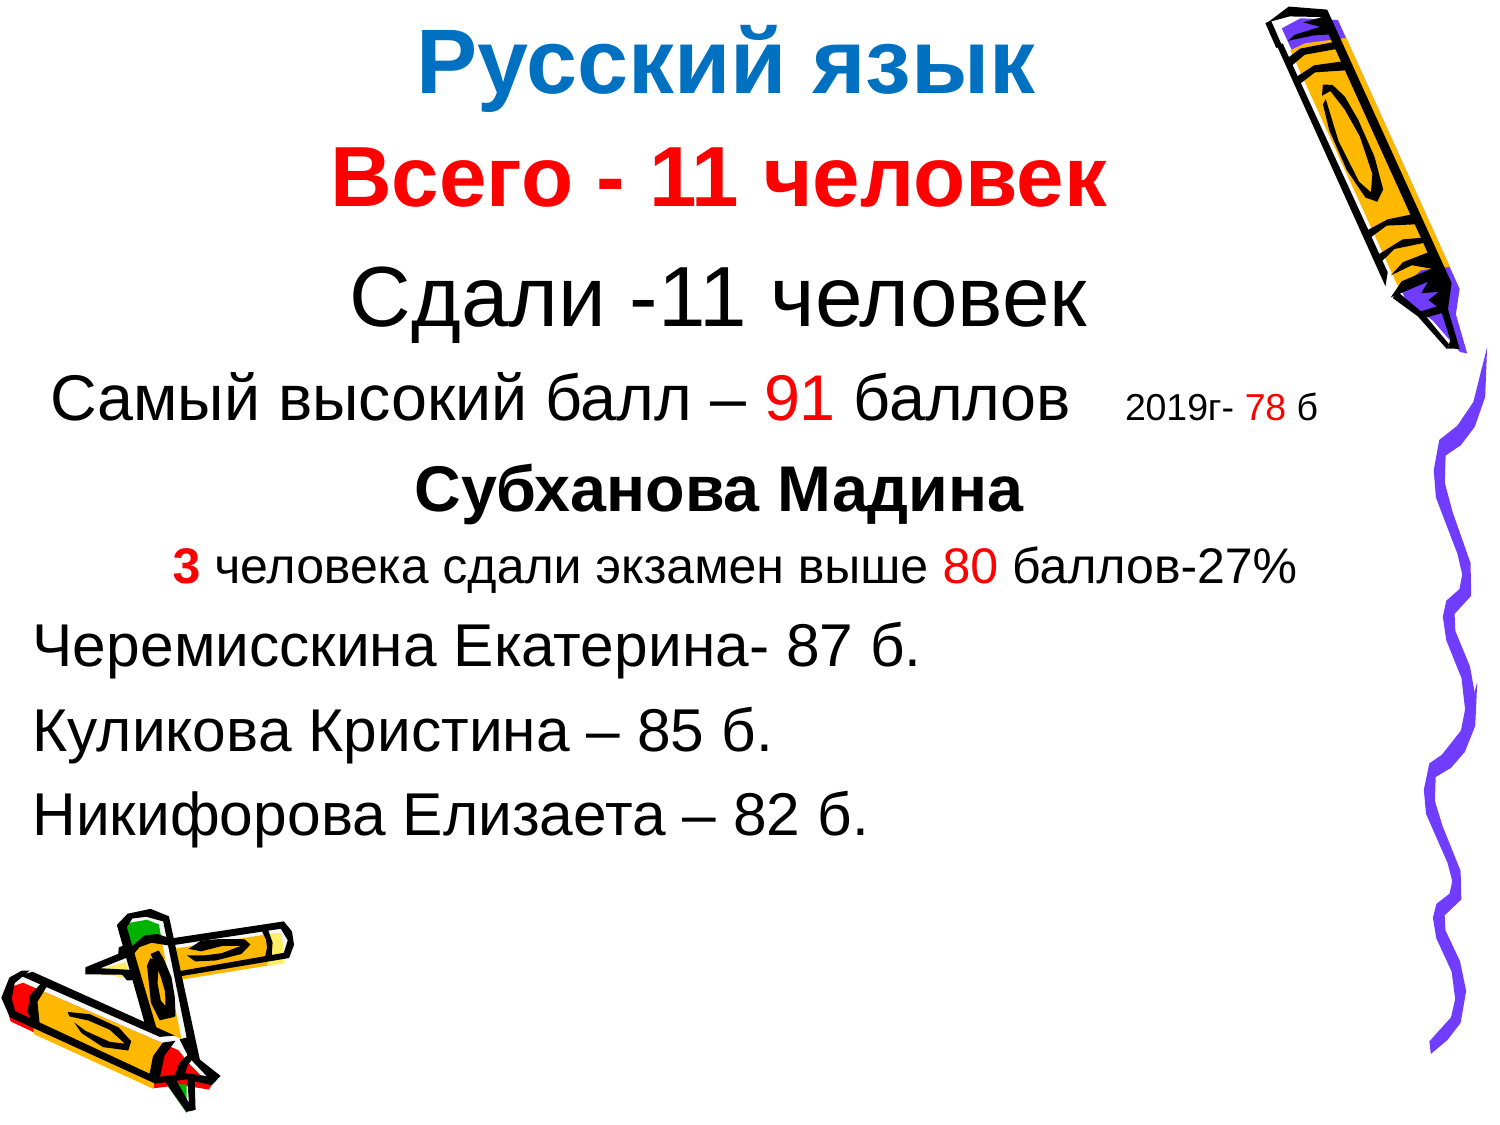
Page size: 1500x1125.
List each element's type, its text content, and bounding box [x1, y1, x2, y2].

list Всего - 11 человек Сдали -11 человек Самый высокий балл – 91 баллов 2019г- 78 б Субханова Мадина 3 человека сдали экзамен выше 80 баллов-27% Черемисскина Екатерина- 87 б. Куликова Кристина – 85 б. Никифорова Елизаета – 82 б. [17, 113, 1421, 1067]
title Русский язык [135, 0, 1318, 113]
